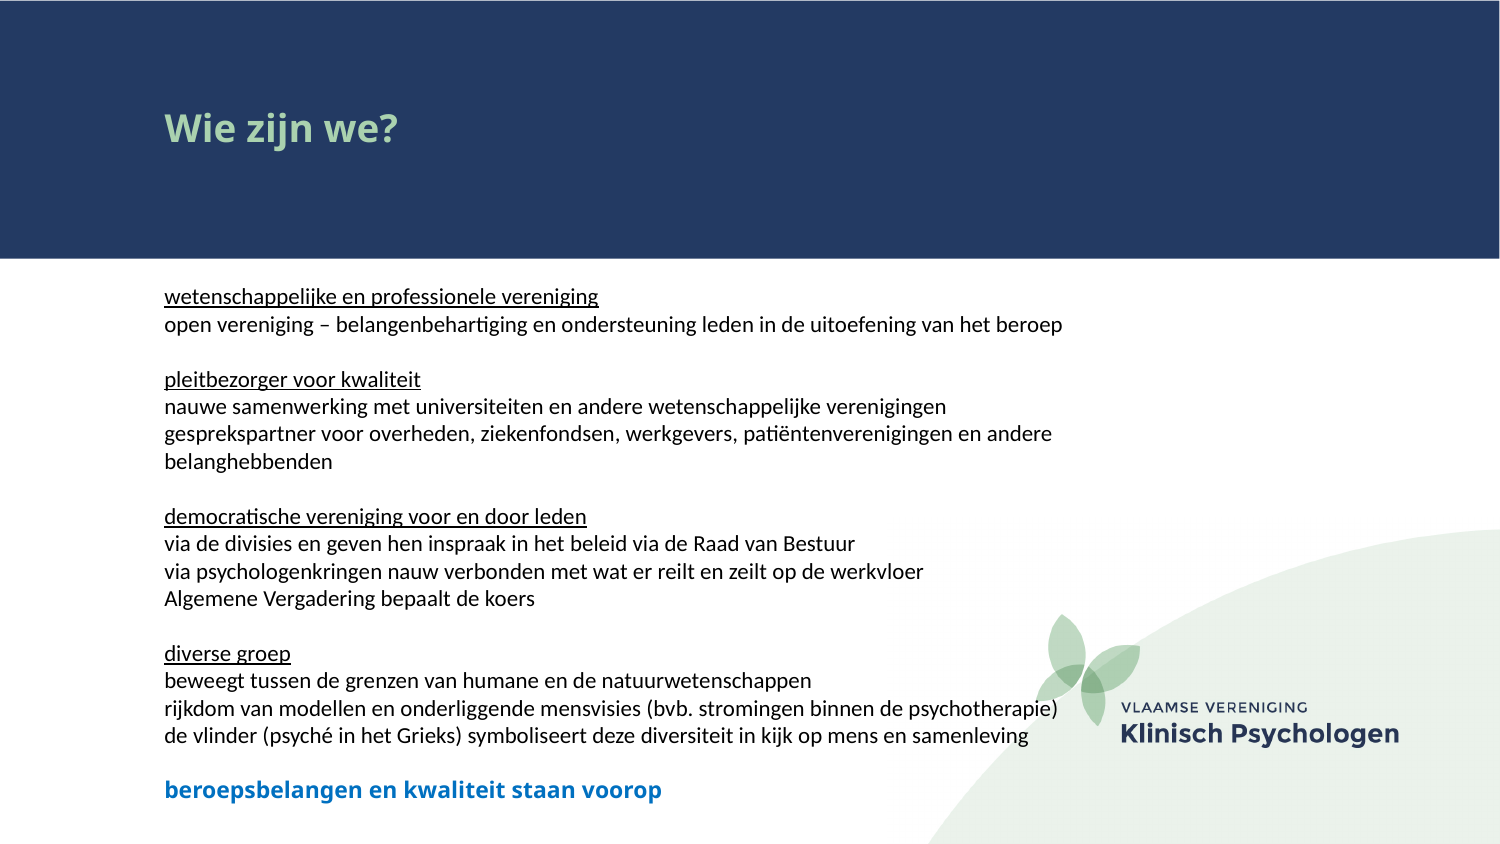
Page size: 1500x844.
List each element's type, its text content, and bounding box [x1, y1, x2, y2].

text_box [0, 0, 1500, 260]
text_box wetenschappelijke en professionele vereniging open vereniging – belangenbehartiging en ondersteuning leden in de uitoefening van het beroep pleitbezorger voor kwaliteit nauwe samenwerking met universiteiten en andere wetenschappelijke verenigingen gesprekspartner voor overheden, ziekenfondsen, werkgevers, patiëntenverenigingen en andere belanghebbenden democratische vereniging voor en door leden via de divisies en geven hen inspraak in het beleid via de Raad van Bestuur via psychologenkringen nauw verbonden met wat er reilt en zeilt op de werkvloer Algemene Vergadering bepaalt de koers diverse groep beweegt tussen de grenzen van humane en de natuurwetenschappen rijkdom van modellen en onderliggende mensvisies (bvb. stromingen binnen de psychotherapie) de vlinder (psyché in het Grieks) symboliseert deze diversiteit in kijk op mens en samenleving beroepsbelangen en kwaliteit staan voorop [149, 274, 1165, 839]
title Wie zijn we? [149, 101, 1444, 246]
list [887, 517, 1500, 844]
